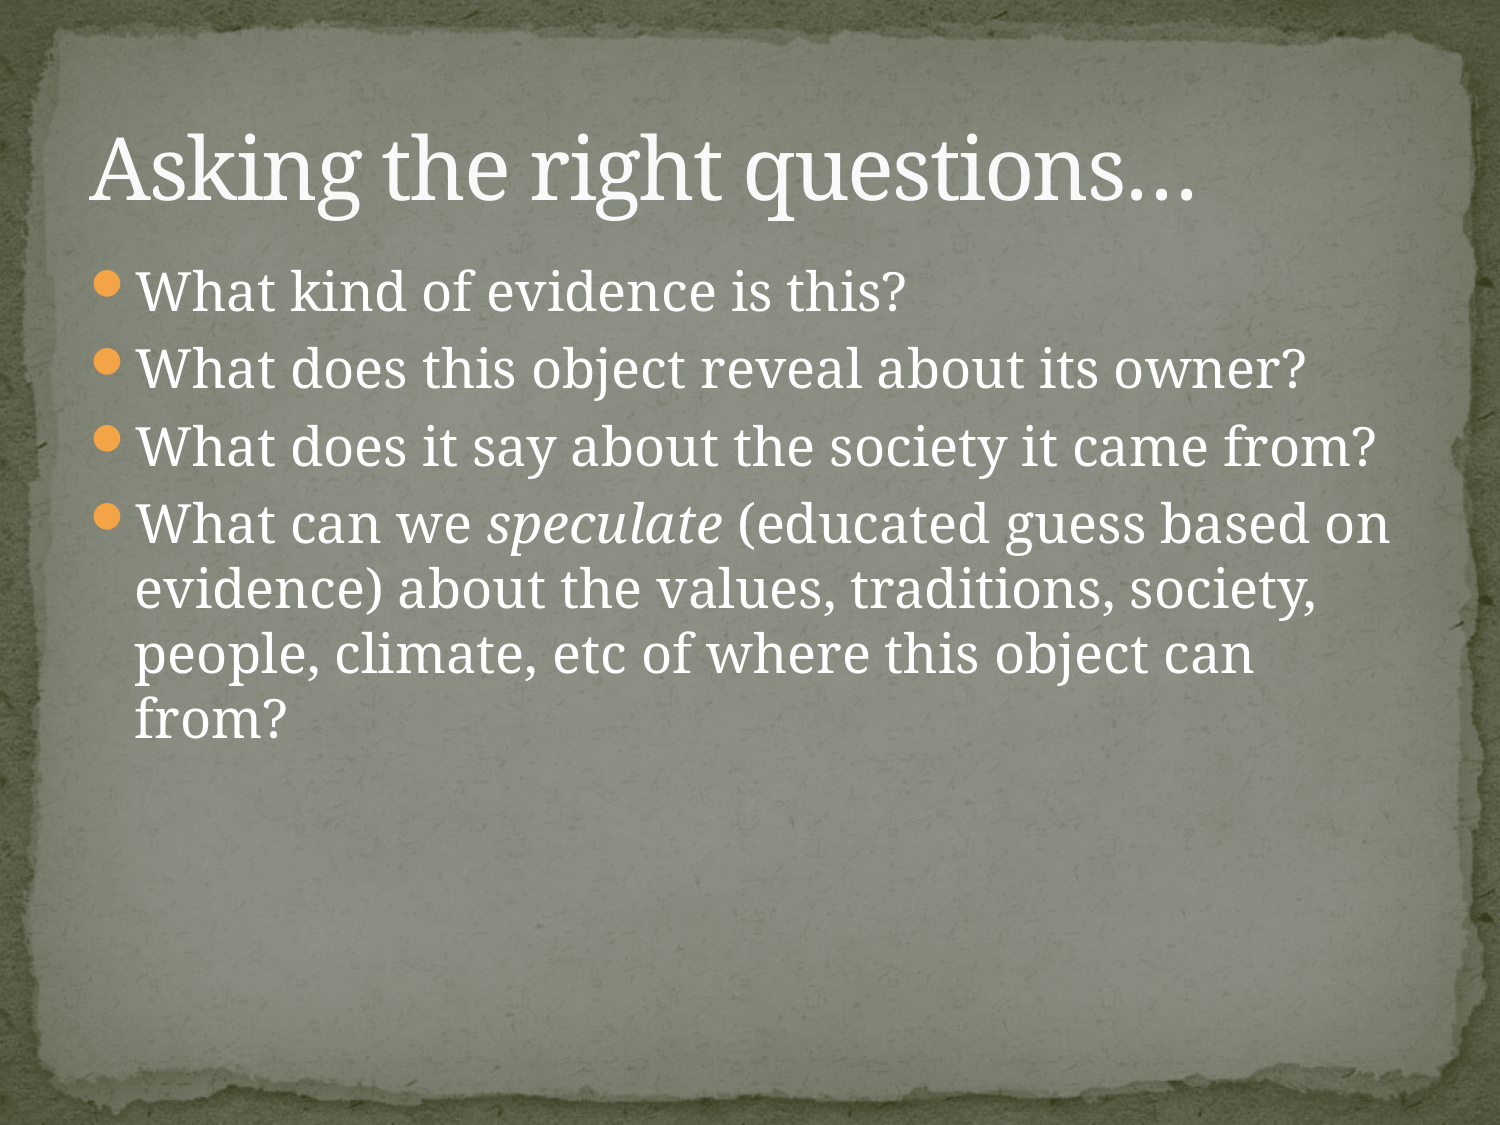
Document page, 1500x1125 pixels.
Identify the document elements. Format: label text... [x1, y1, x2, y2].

title Asking the right questions… [74, 24, 1425, 225]
list What kind of evidence is this? What does this object reveal about its owner? What does it say about the society it came from? What can we speculate (educated guess based on evidence) about the values, traditions, society, people, climate, etc of where this object can from? [75, 249, 1425, 1000]
